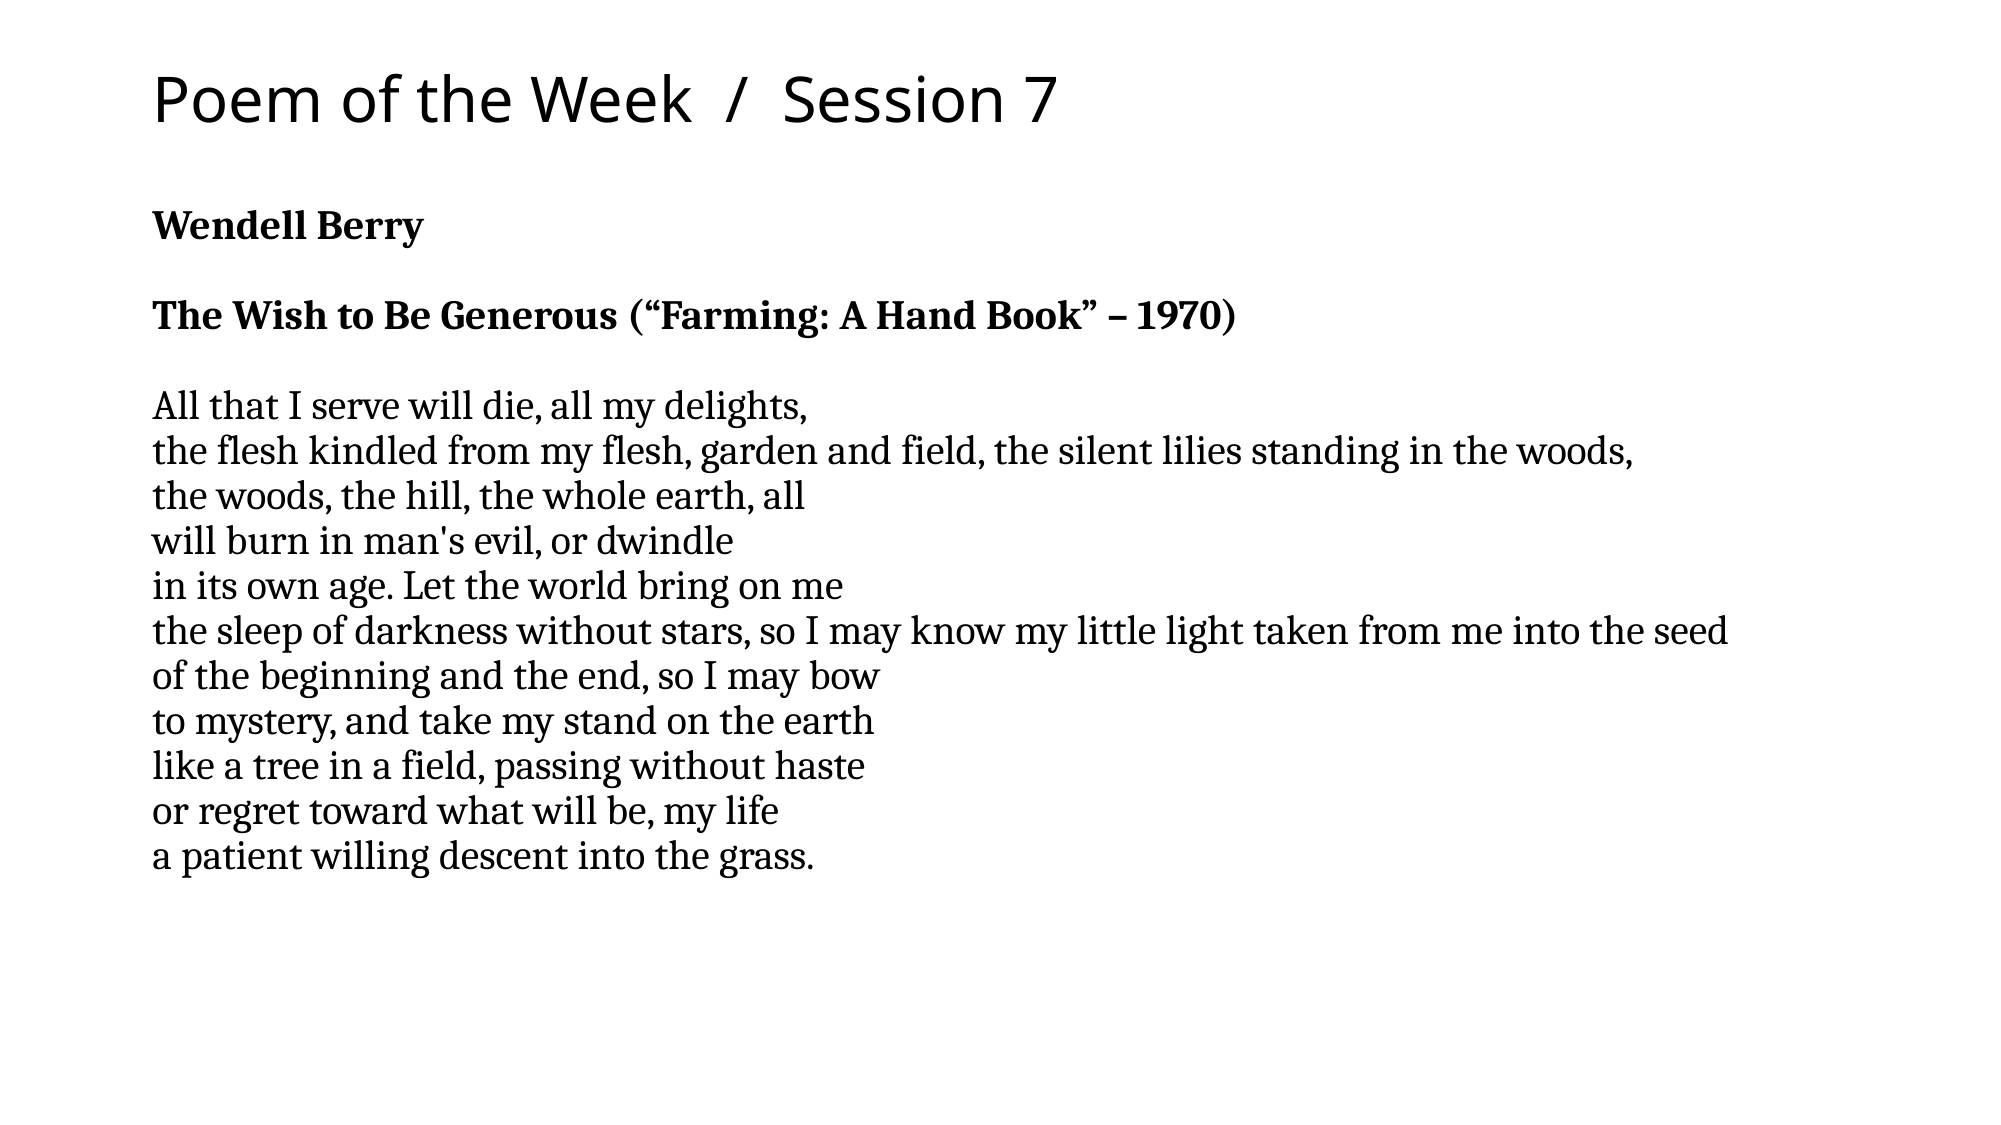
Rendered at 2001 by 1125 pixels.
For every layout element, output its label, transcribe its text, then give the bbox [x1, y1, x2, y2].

title Poem of the Week / Session 7 [137, 59, 1863, 144]
list Wendell Berry The Wish to Be Generous (“Farming: A Hand Book” – 1970) All that I serve will die, all my delights, the flesh kindled from my flesh, garden and field, the silent lilies standing in the woods, the woods, the hill, the whole earth, all will burn in man's evil, or dwindle in its own age. Let the world bring on me the sleep of darkness without stars, so I may know my little light taken from me into the seed of the beginning and the end, so I may bow to mystery, and take my stand on the earth like a tree in a field, passing without haste or regret toward what will be, my life a patient willing descent into the grass. [137, 195, 1863, 1066]
